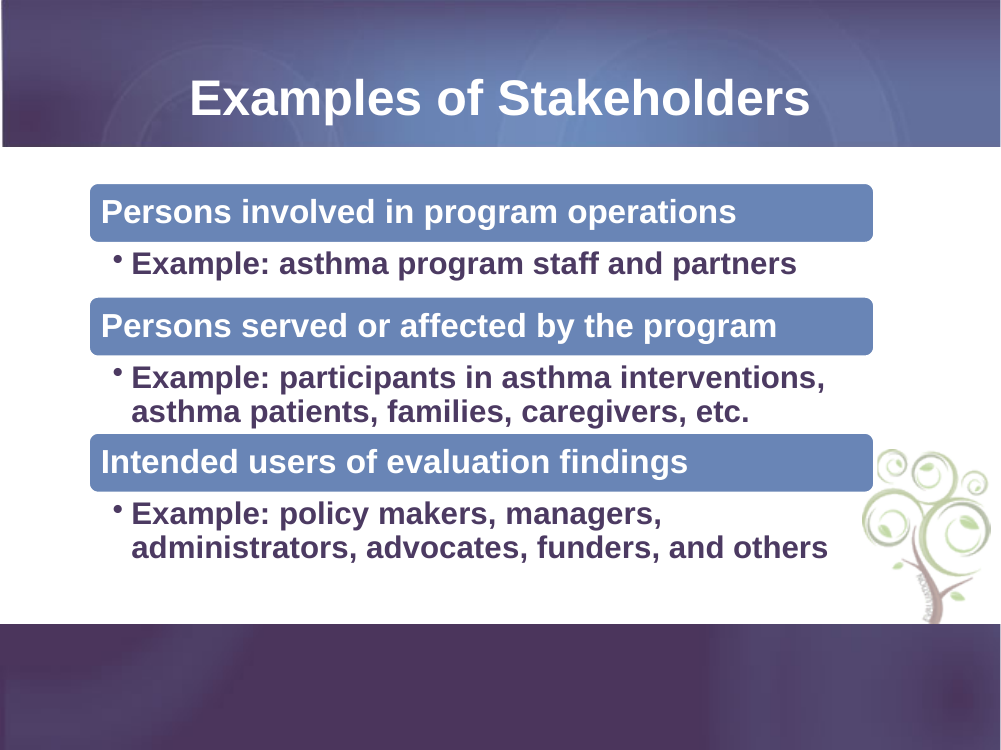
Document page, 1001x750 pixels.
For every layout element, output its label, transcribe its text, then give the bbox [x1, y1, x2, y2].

picture [0, 0, 1001, 147]
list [87, 162, 876, 588]
title Examples of Stakeholders [74, 49, 926, 142]
picture [0, 449, 1001, 750]
